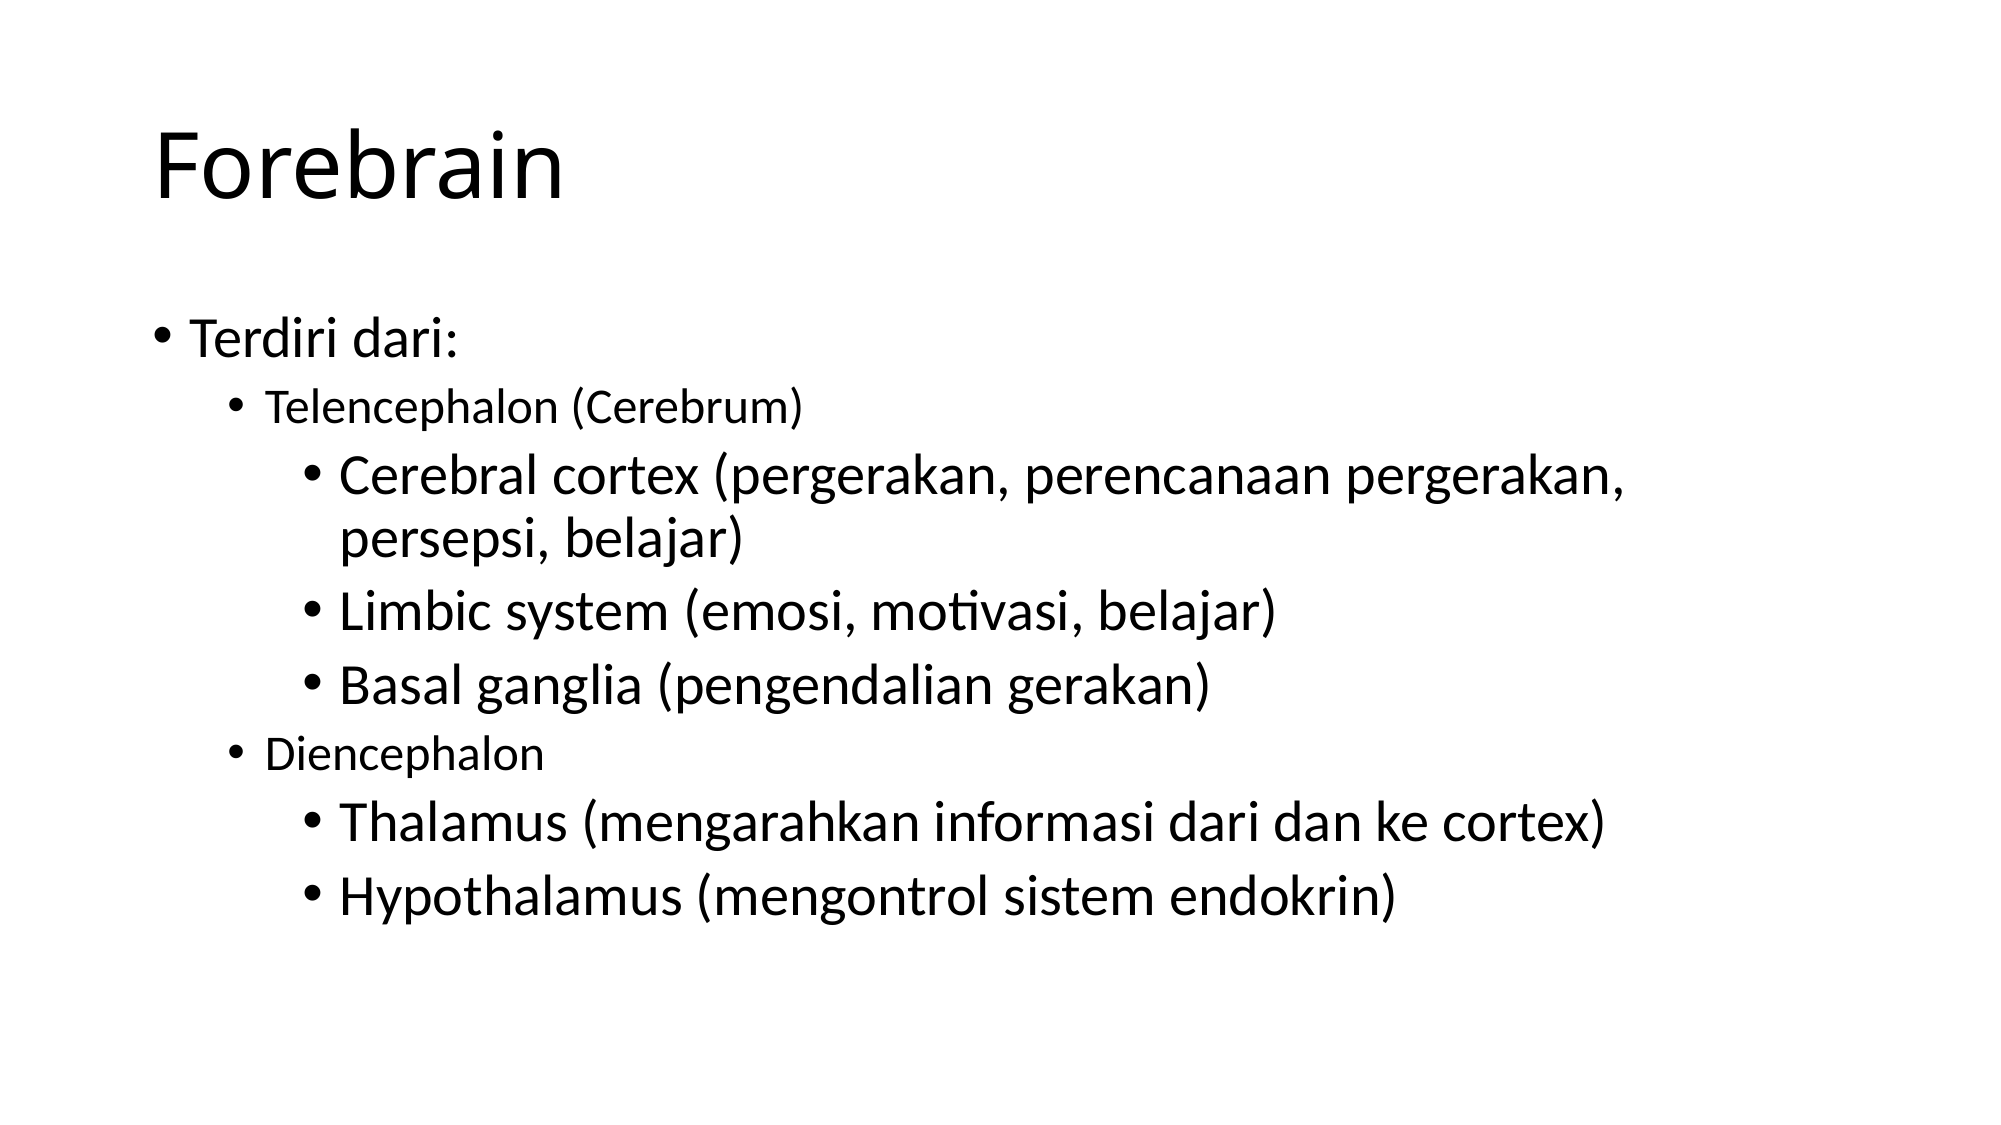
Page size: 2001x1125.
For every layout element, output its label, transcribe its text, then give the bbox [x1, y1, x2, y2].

title Forebrain [137, 59, 1863, 278]
list Terdiri dari: Telencephalon (Cerebrum) Cerebral cortex (pergerakan, perencanaan pergerakan, persepsi, belajar) Limbic system (emosi, motivasi, belajar) Basal ganglia (pengendalian gerakan) Diencephalon Thalamus (mengarahkan informasi dari dan ke cortex) Hypothalamus (mengontrol sistem endokrin) [137, 299, 1863, 1014]
